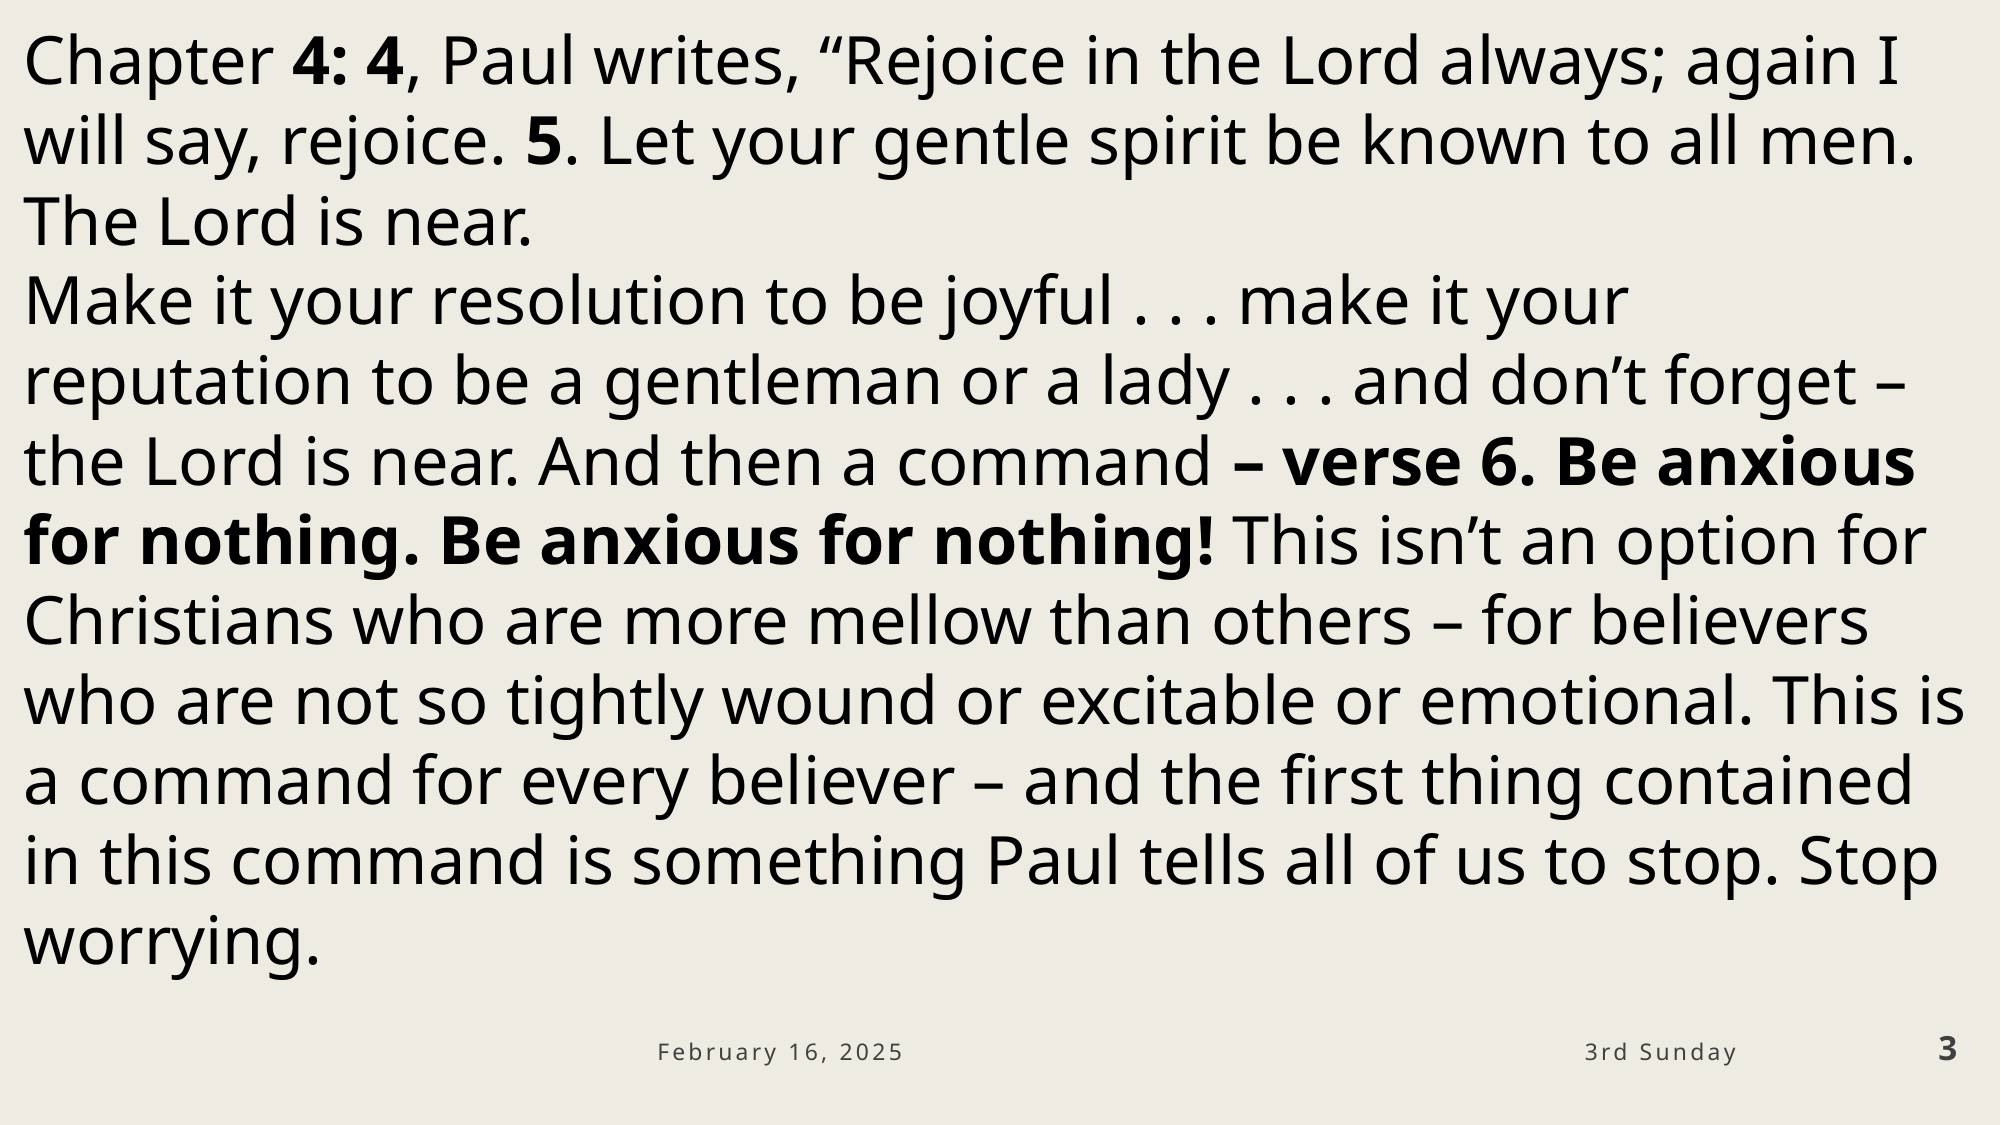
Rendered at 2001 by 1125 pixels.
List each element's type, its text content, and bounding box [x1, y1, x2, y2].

footer February 16, 2025 [315, 1012, 1245, 1088]
slide_number 3rd Sunday [1287, 1012, 1754, 1088]
text_box Chapter 4: 4, Paul writes, “Rejoice in the Lord always; again I will say, rejoice. 5. Let your gentle spirit be known to all men. The Lord is near. Make it your resolution to be joyful . . . make it your reputation to be a gentleman or a lady . . . and don’t forget – the Lord is near. And then a command – verse 6. Be anxious for nothing. Be anxious for nothing! This isn’t an option for Christians who are more mellow than others – for believers who are not so tightly wound or excitable or emotional. This is a command for every believer – and the first thing contained in this command is something Paul tells all of us to stop. Stop worrying. [8, 11, 1985, 986]
slide_number 3 [1780, 1012, 1976, 1088]
